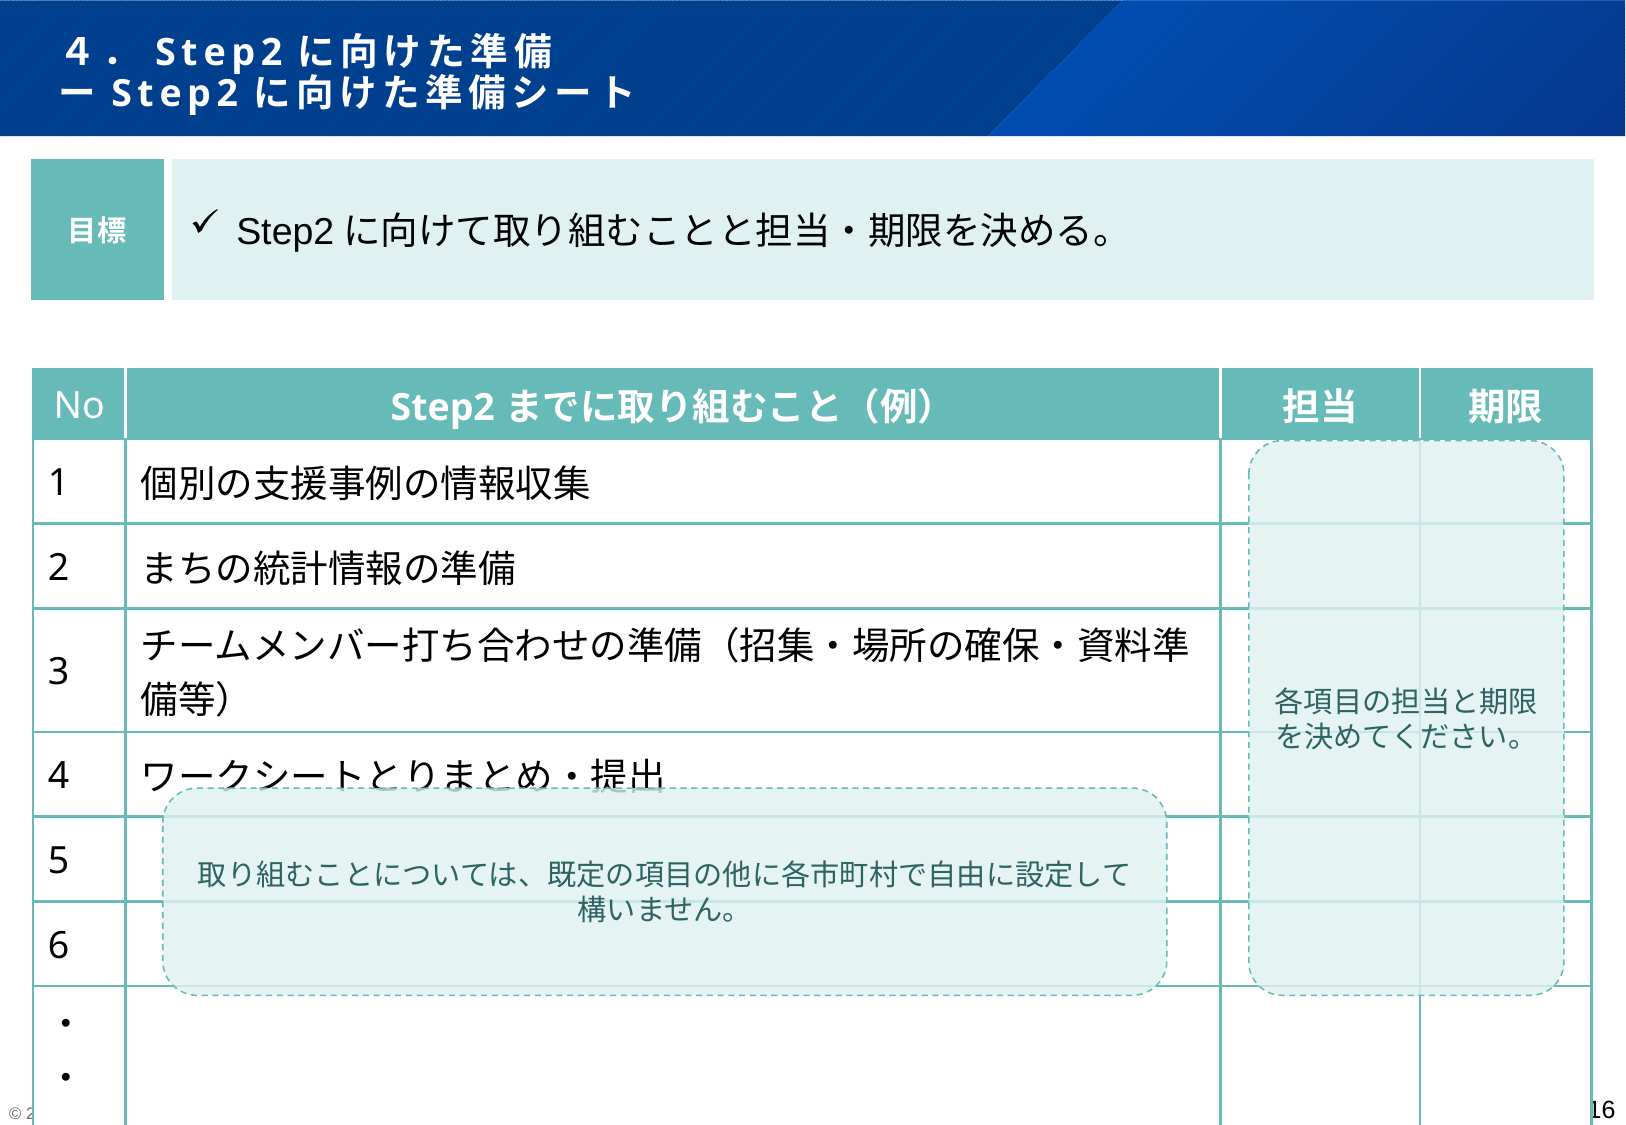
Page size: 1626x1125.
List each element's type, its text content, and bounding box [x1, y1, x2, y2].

table_cell 4 [34, 733, 124, 815]
text_box 目標 [32, 161, 162, 298]
table_cell ワークシートとりまとめ・提出 [127, 733, 1219, 815]
slide_number 16 [1593, 1094, 1616, 1118]
table_cell [1222, 733, 1248, 815]
table_cell [1222, 525, 1248, 607]
table_cell チームメンバー打ち合わせの準備（招集・場所の確保・資料準備等） [127, 610, 1219, 731]
table_cell [1222, 610, 1248, 731]
table_header Step2までに取り組むこと（例） [127, 371, 1219, 438]
table_cell 6 [34, 903, 124, 985]
table_cell [1536, 440, 1590, 522]
table_cell 1 [34, 440, 124, 522]
table_cell [127, 903, 171, 985]
table_cell [1222, 987, 1419, 1125]
table_cell [1222, 440, 1277, 522]
table_cell [1564, 818, 1590, 900]
table_cell [1222, 818, 1248, 900]
table_cell [1564, 610, 1590, 731]
table_cell [1167, 818, 1219, 900]
text_box Step2に向けて取り組むことと担当・期限を決める。 [174, 161, 1592, 298]
table_cell [1158, 903, 1219, 985]
table_cell 3 [34, 610, 124, 731]
text_box 各項目の担当と期限を決めてください。 [1248, 440, 1564, 996]
table_cell [1564, 733, 1590, 815]
table_cell [1222, 903, 1257, 985]
table_cell まちの統計情報の準備 [127, 525, 1219, 607]
table_header No [34, 371, 124, 438]
table_cell 2 [34, 525, 124, 607]
table_cell 5 [34, 818, 124, 900]
table_cell ・・・ [34, 987, 124, 1125]
table_cell [1564, 525, 1590, 607]
table_header 担当 [1222, 371, 1419, 438]
table_cell [1556, 903, 1590, 985]
table_cell [1421, 987, 1590, 1125]
title ４．Step2に向けた準備 ーStep2に向けた準備シート [0, 0, 1625, 136]
table_cell 個別の支援事例の情報収集 [127, 440, 1219, 522]
table_cell [127, 818, 162, 900]
table_cell [127, 987, 1219, 1125]
text_box 取り組むことについては、既定の項目の他に各市町村で自由に設定して構いません。 [162, 788, 1167, 996]
table_header 期限 [1421, 371, 1590, 438]
